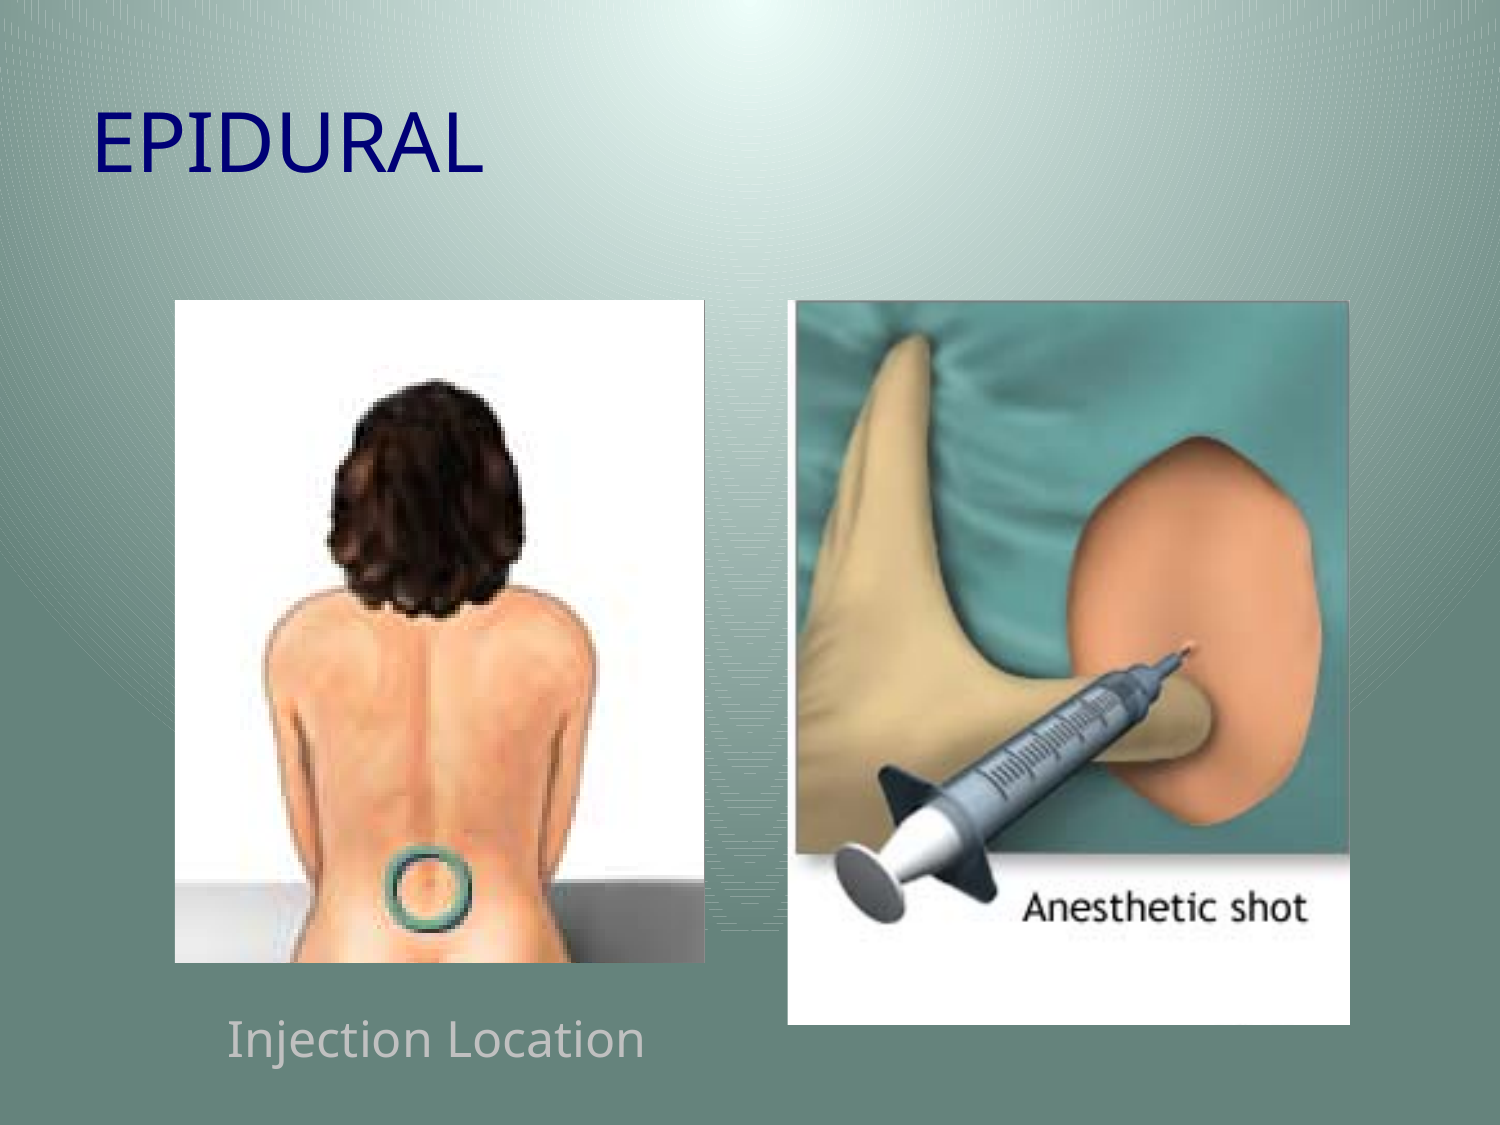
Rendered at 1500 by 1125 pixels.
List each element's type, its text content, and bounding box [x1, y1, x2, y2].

title EPIDURAL [75, 45, 1425, 233]
picture [174, 299, 706, 963]
text_box Injection Location [200, 999, 675, 1075]
picture [787, 299, 1351, 1026]
